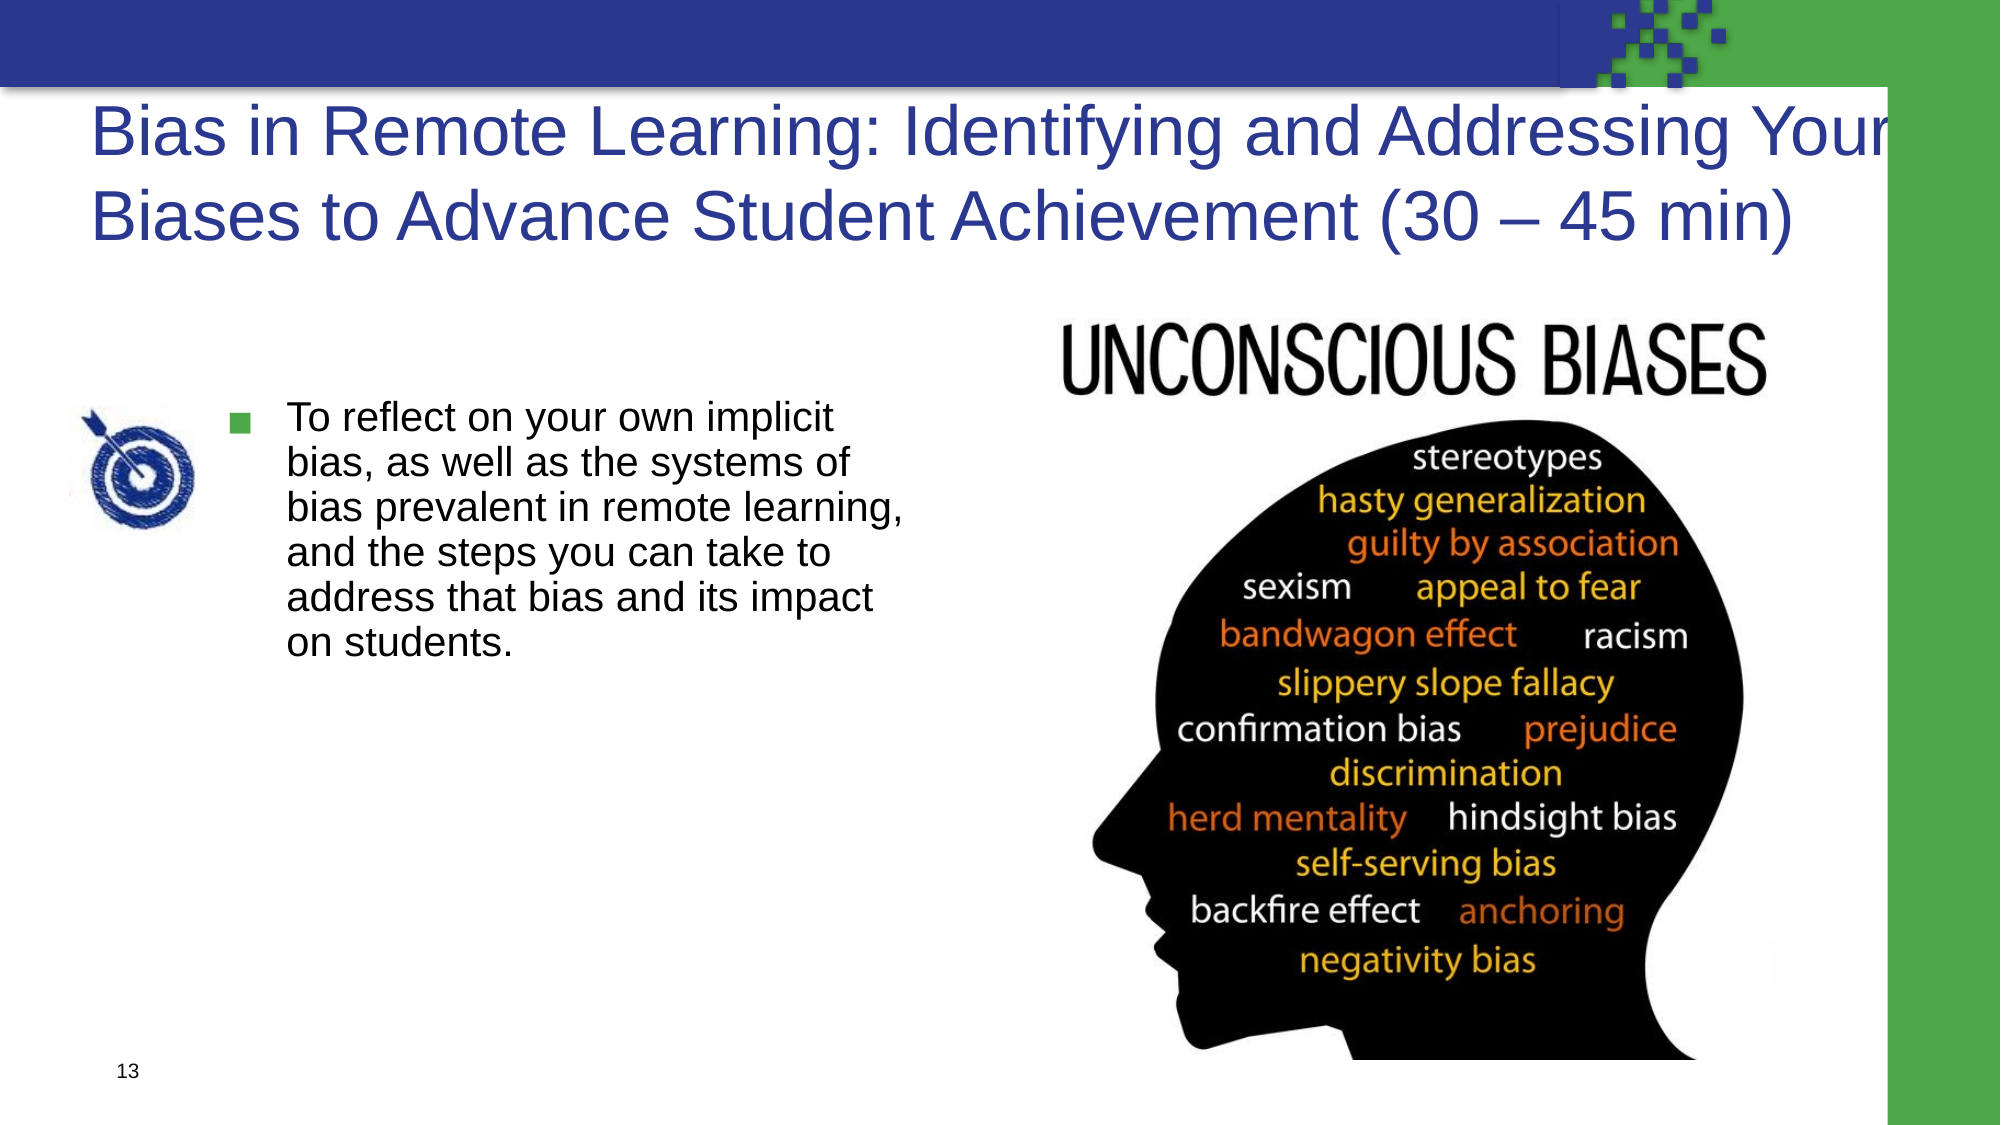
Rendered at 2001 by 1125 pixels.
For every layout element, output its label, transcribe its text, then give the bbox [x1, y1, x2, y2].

slide_number 13 [103, 1040, 153, 1100]
text_box [1887, 0, 2000, 1125]
title Bias in Remote Learning: Identifying and Addressing Your Biases to Advance Student Achievement (30 – 45 min) [0, 86, 1887, 238]
picture [1560, 0, 1726, 86]
picture [1040, 292, 1789, 1060]
list To reflect on your own implicit bias, as well as the systems of bias prevalent in remote learning, and the steps you can take to address that bias and its impact on students. [211, 395, 924, 900]
picture [69, 405, 212, 536]
